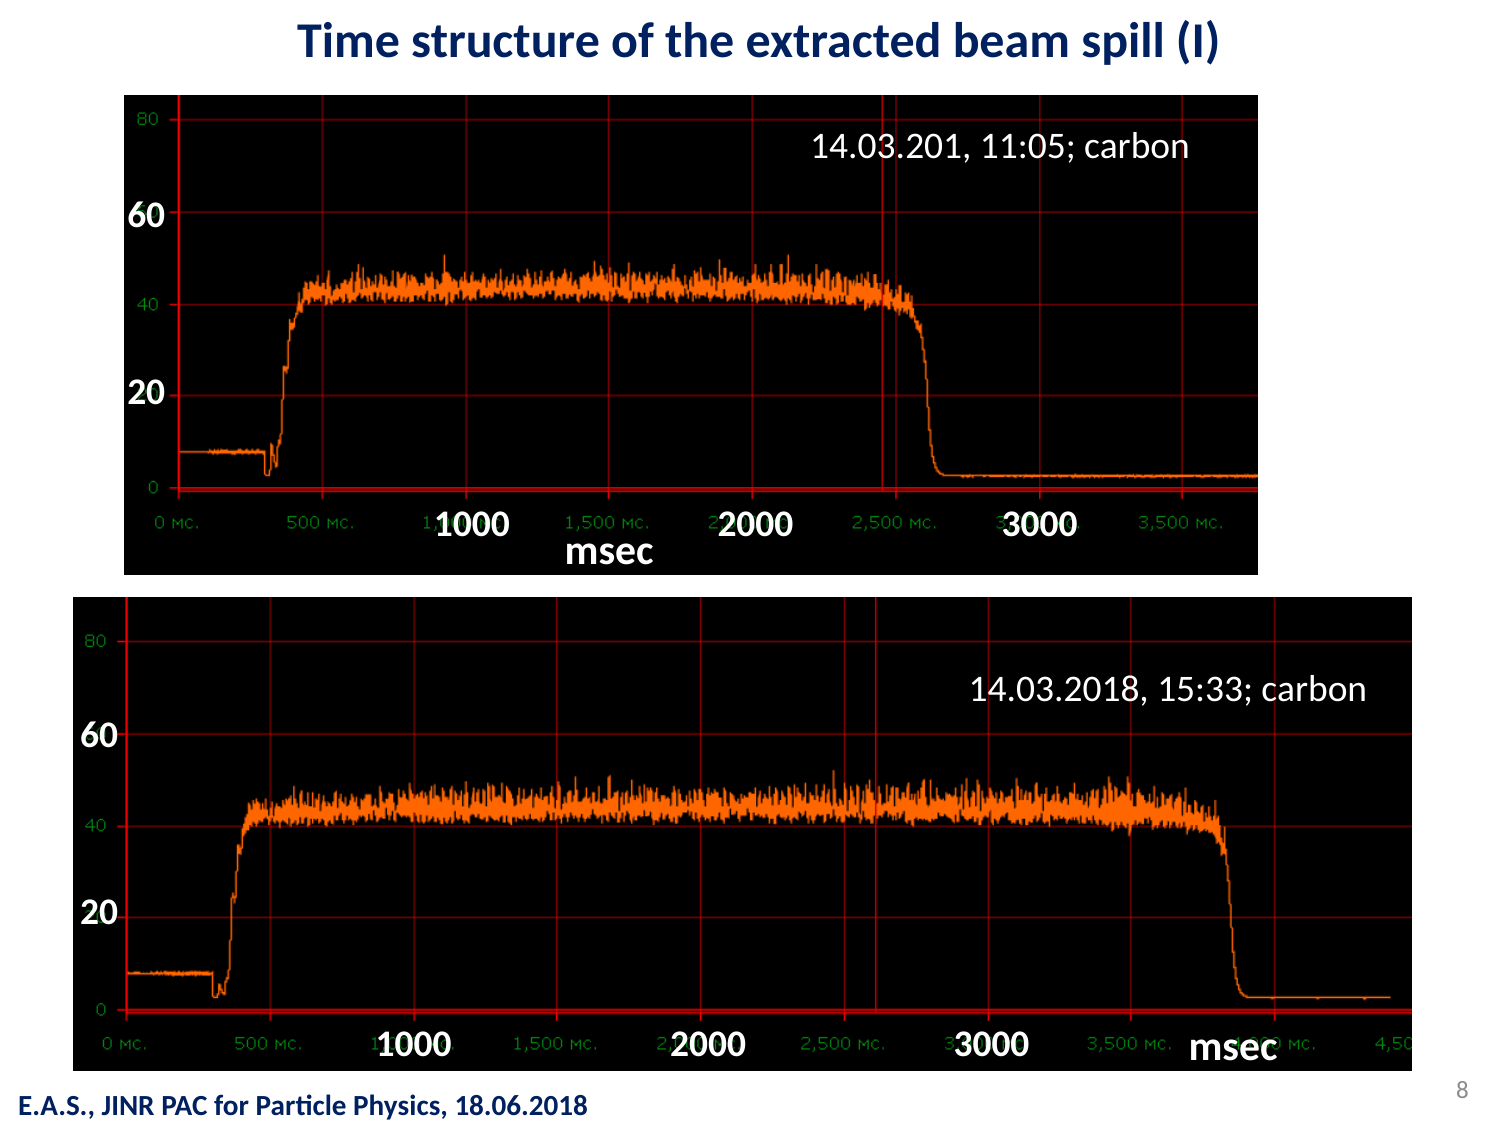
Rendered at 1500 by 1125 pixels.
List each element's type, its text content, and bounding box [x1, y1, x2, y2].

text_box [111, 95, 1259, 582]
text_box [64, 597, 1412, 1078]
slide_number 8 [1399, 1058, 1484, 1119]
text_box E.A.S., JINR PAC for Particle Physics, 18.06.2018 [3, 1078, 604, 1125]
text_box Time structure of the extracted beam spill (I) [282, 0, 1236, 75]
